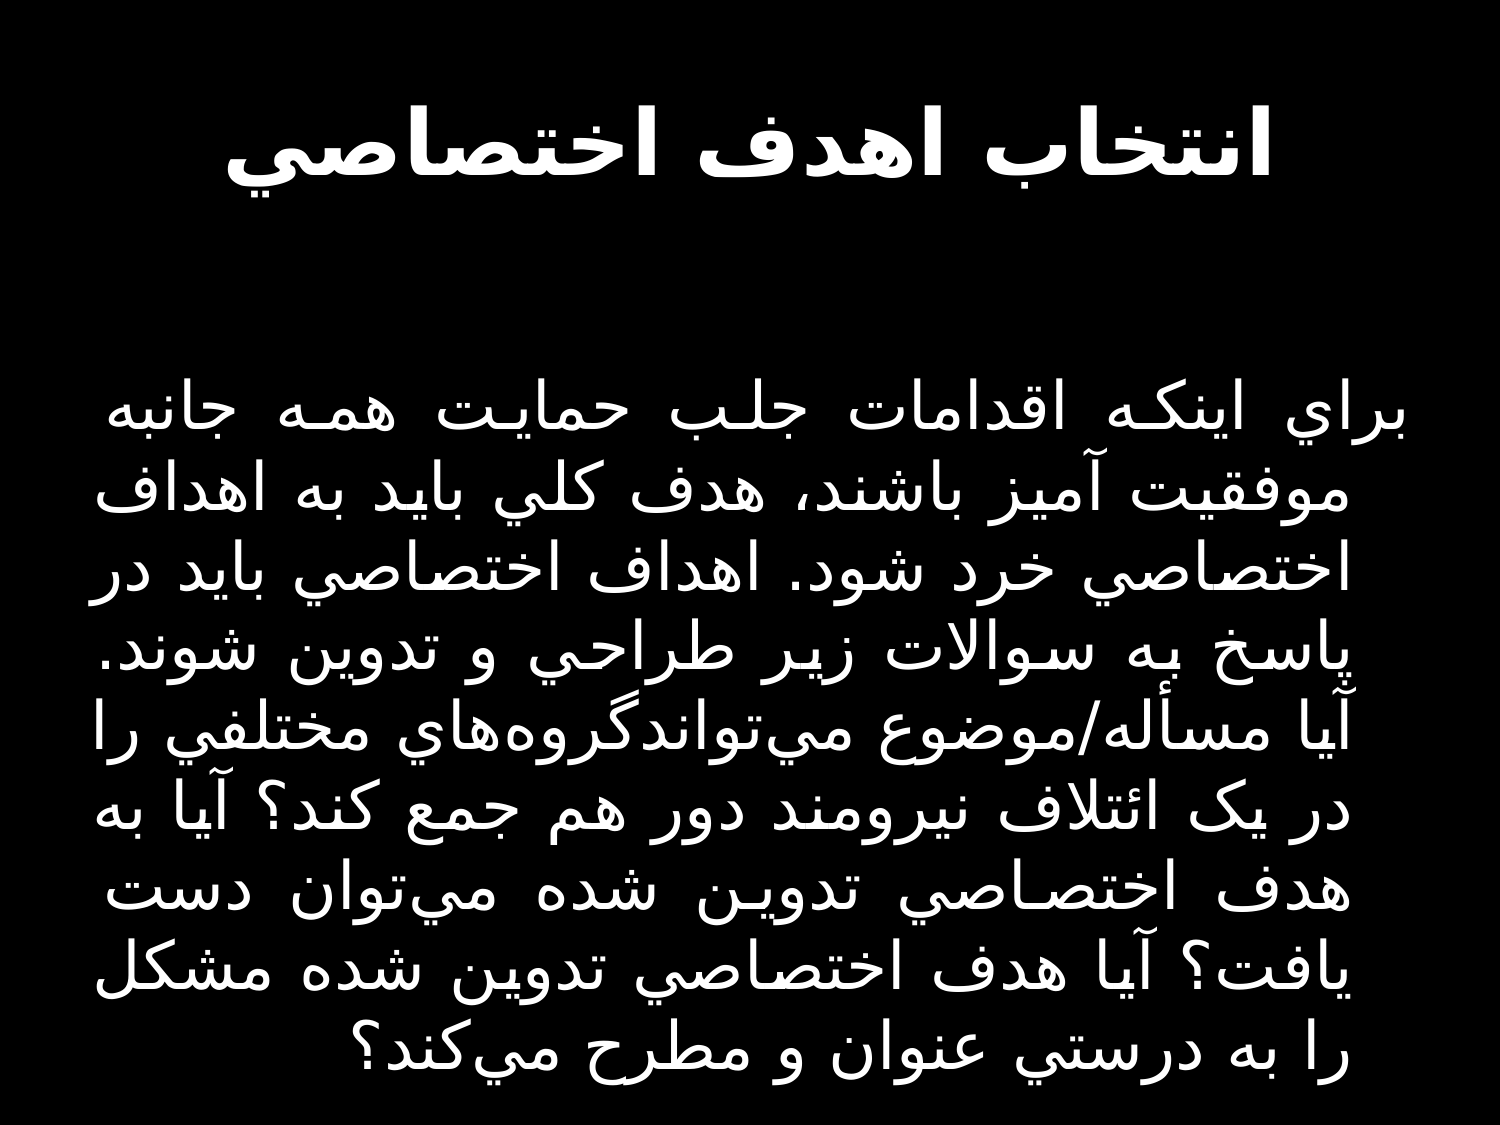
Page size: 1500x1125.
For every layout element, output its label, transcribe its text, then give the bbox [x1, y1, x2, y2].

title انتخاب اهدف اختصاصي [75, 45, 1425, 233]
list براي اينکه اقدامات جلب حمايت همه جانبه موفقيت آميز باشند، هدف کلي بايد به اهداف اختصاصي خرد شود. اهداف اختصاصي بايد در پاسخ به سوالات زير طراحي و تدوين شوند. آيا مسأله/موضوع مي‌تواندگروه‌هاي مختلفي را در يک ائتلاف نيرومند دور هم جمع کند؟ آيا به هدف اختصاصي تدوين شده مي‌توان دست يافت؟ آيا هدف اختصاصي تدوين شده مشکل را به درستي عنوان و مطرح مي‌کند؟ [75, 262, 1425, 1005]
